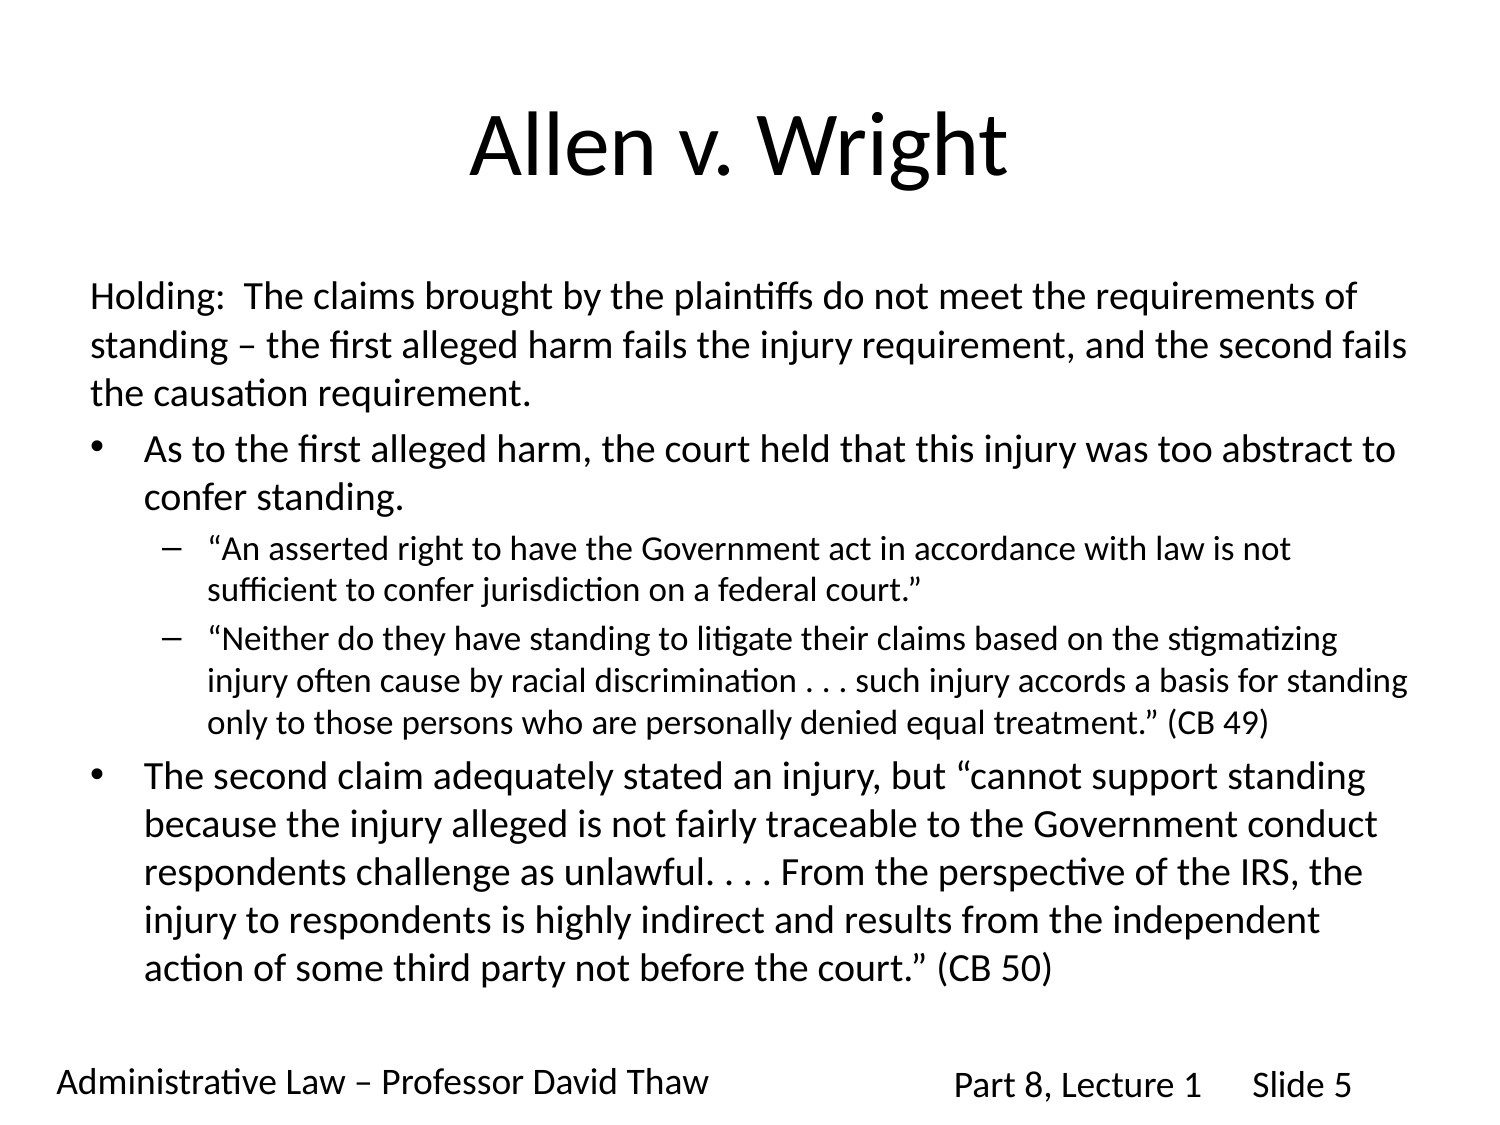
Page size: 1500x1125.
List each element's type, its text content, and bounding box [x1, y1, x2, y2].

title Allen v. Wright [75, 45, 1425, 233]
list Holding: The claims brought by the plaintiffs do not meet the requirements of standing – the first alleged harm fails the injury requirement, and the second fails the causation requirement. As to the first alleged harm, the court held that this injury was too abstract to confer standing. “An asserted right to have the Government act in accordance with law is not sufficient to confer jurisdiction on a federal court.” “Neither do they have standing to litigate their claims based on the stigmatizing injury often cause by racial discrimination . . . such injury accords a basis for standing only to those persons who are personally denied equal treatment.” (CB 49) The second claim adequately stated an injury, but “cannot support standing because the injury alleged is not fairly traceable to the Government conduct respondents challenge as unlawful. . . . From the perspective of the IRS, the injury to respondents is highly indirect and results from the independent action of some third party not before the court.” (CB 50) [75, 262, 1425, 1005]
